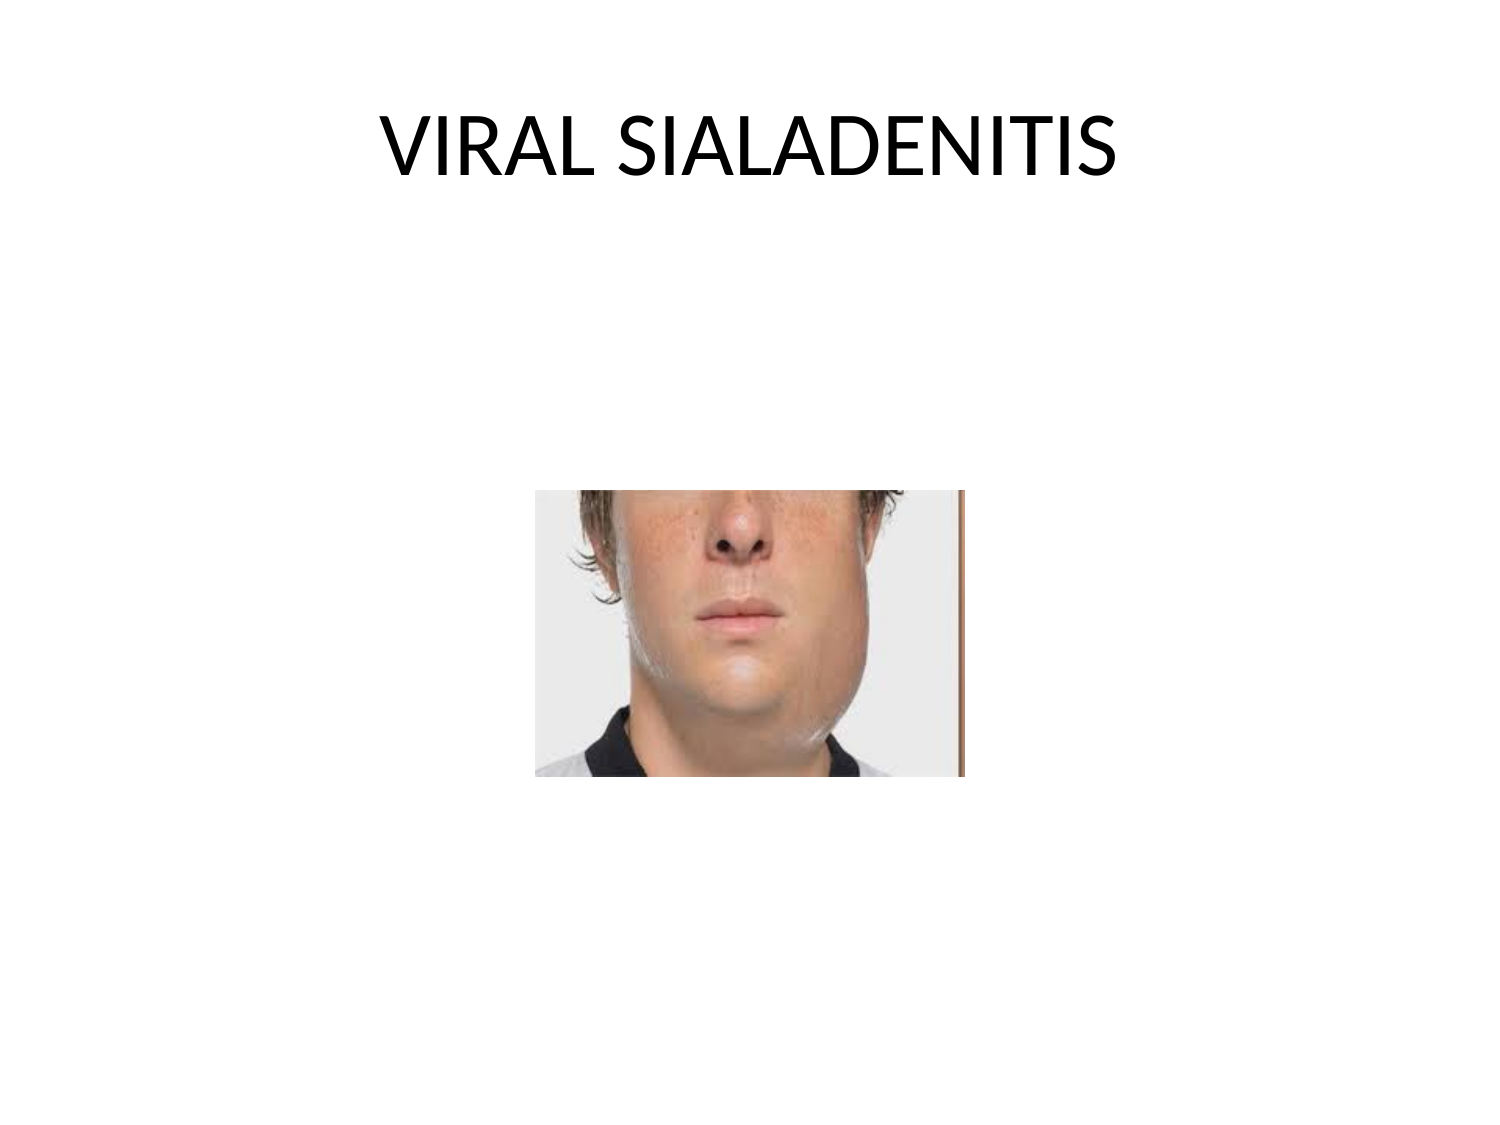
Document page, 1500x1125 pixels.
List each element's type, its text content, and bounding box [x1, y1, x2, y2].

title VIRAL SIALADENITIS [75, 45, 1425, 233]
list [534, 490, 965, 777]
